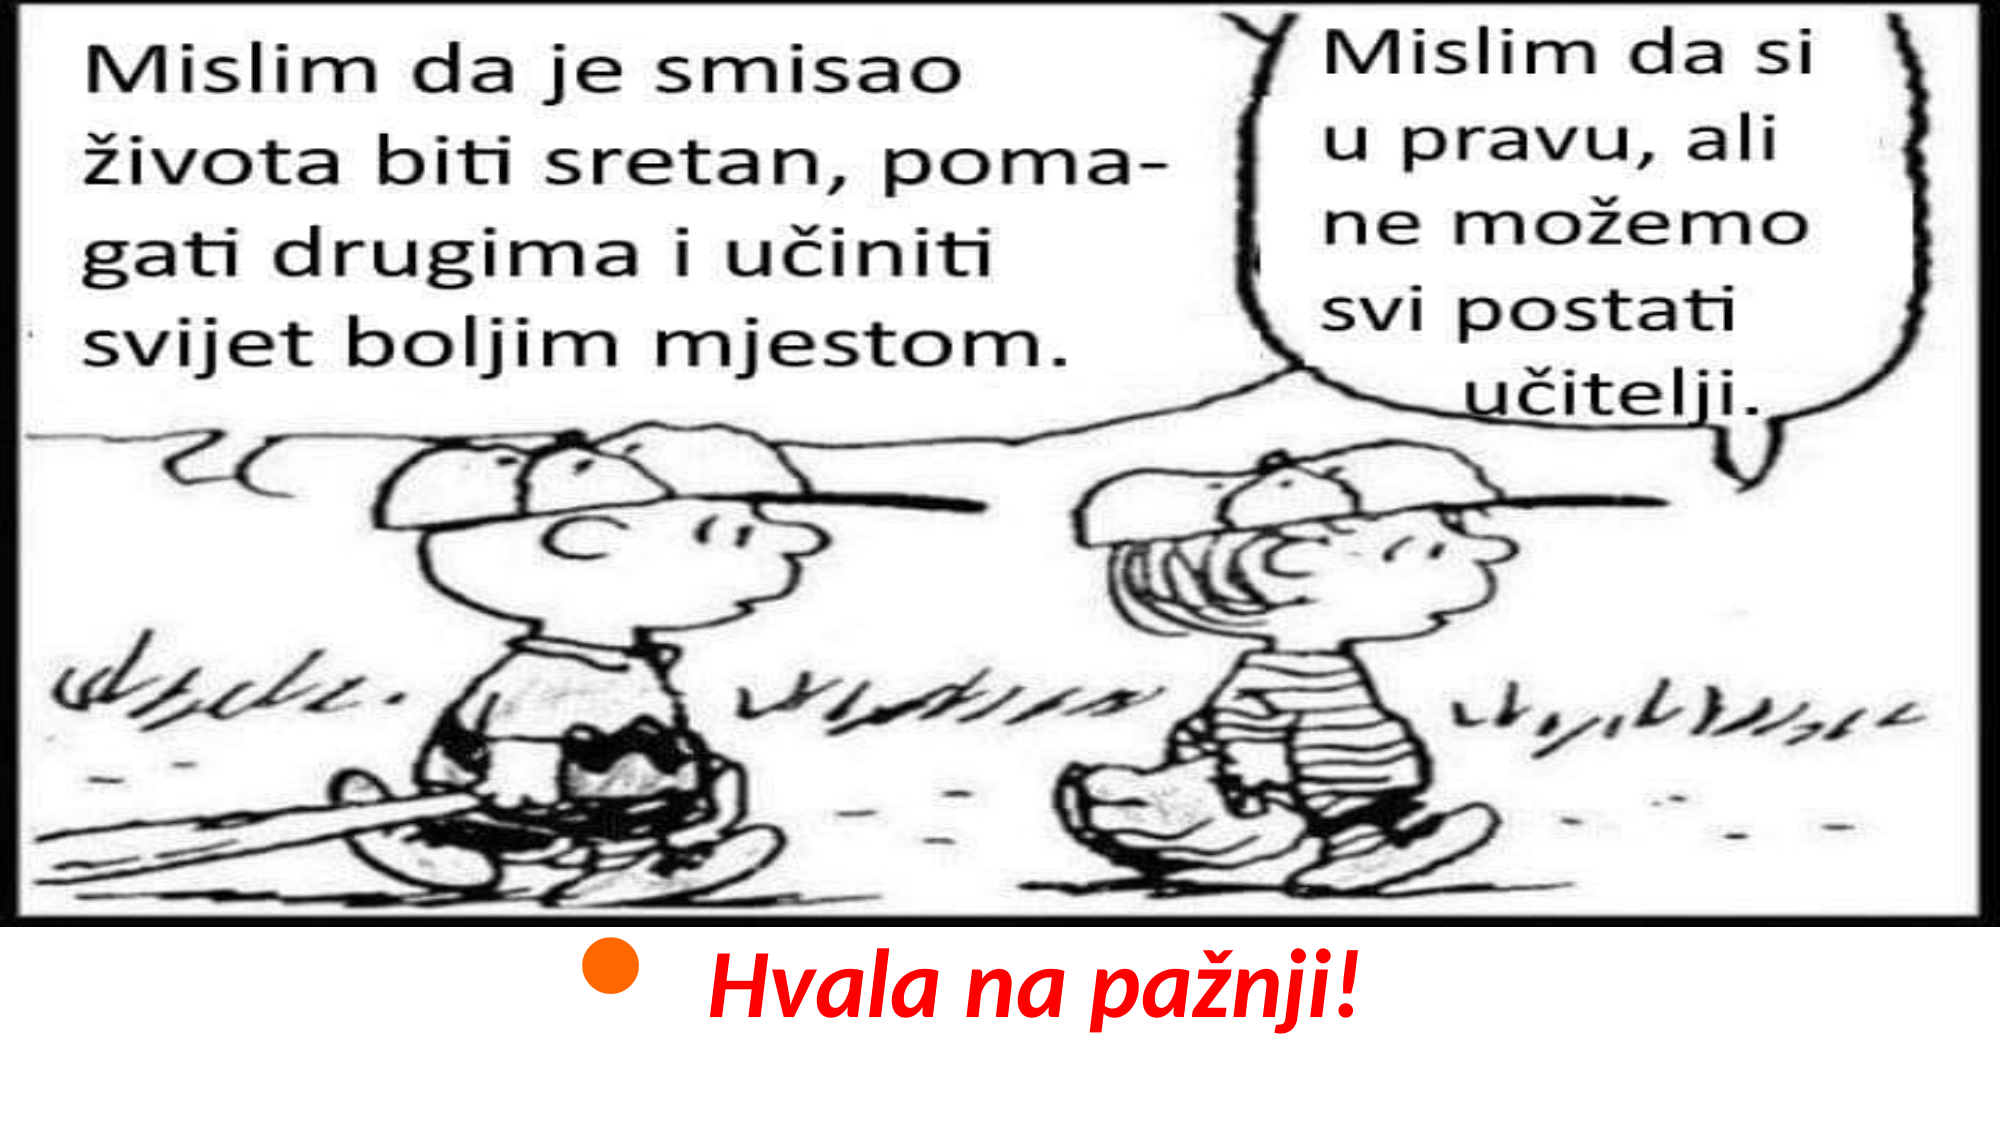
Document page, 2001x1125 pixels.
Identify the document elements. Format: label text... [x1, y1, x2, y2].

picture [0, 0, 2000, 928]
list Hvala na pažnji! [320, 938, 1671, 1045]
